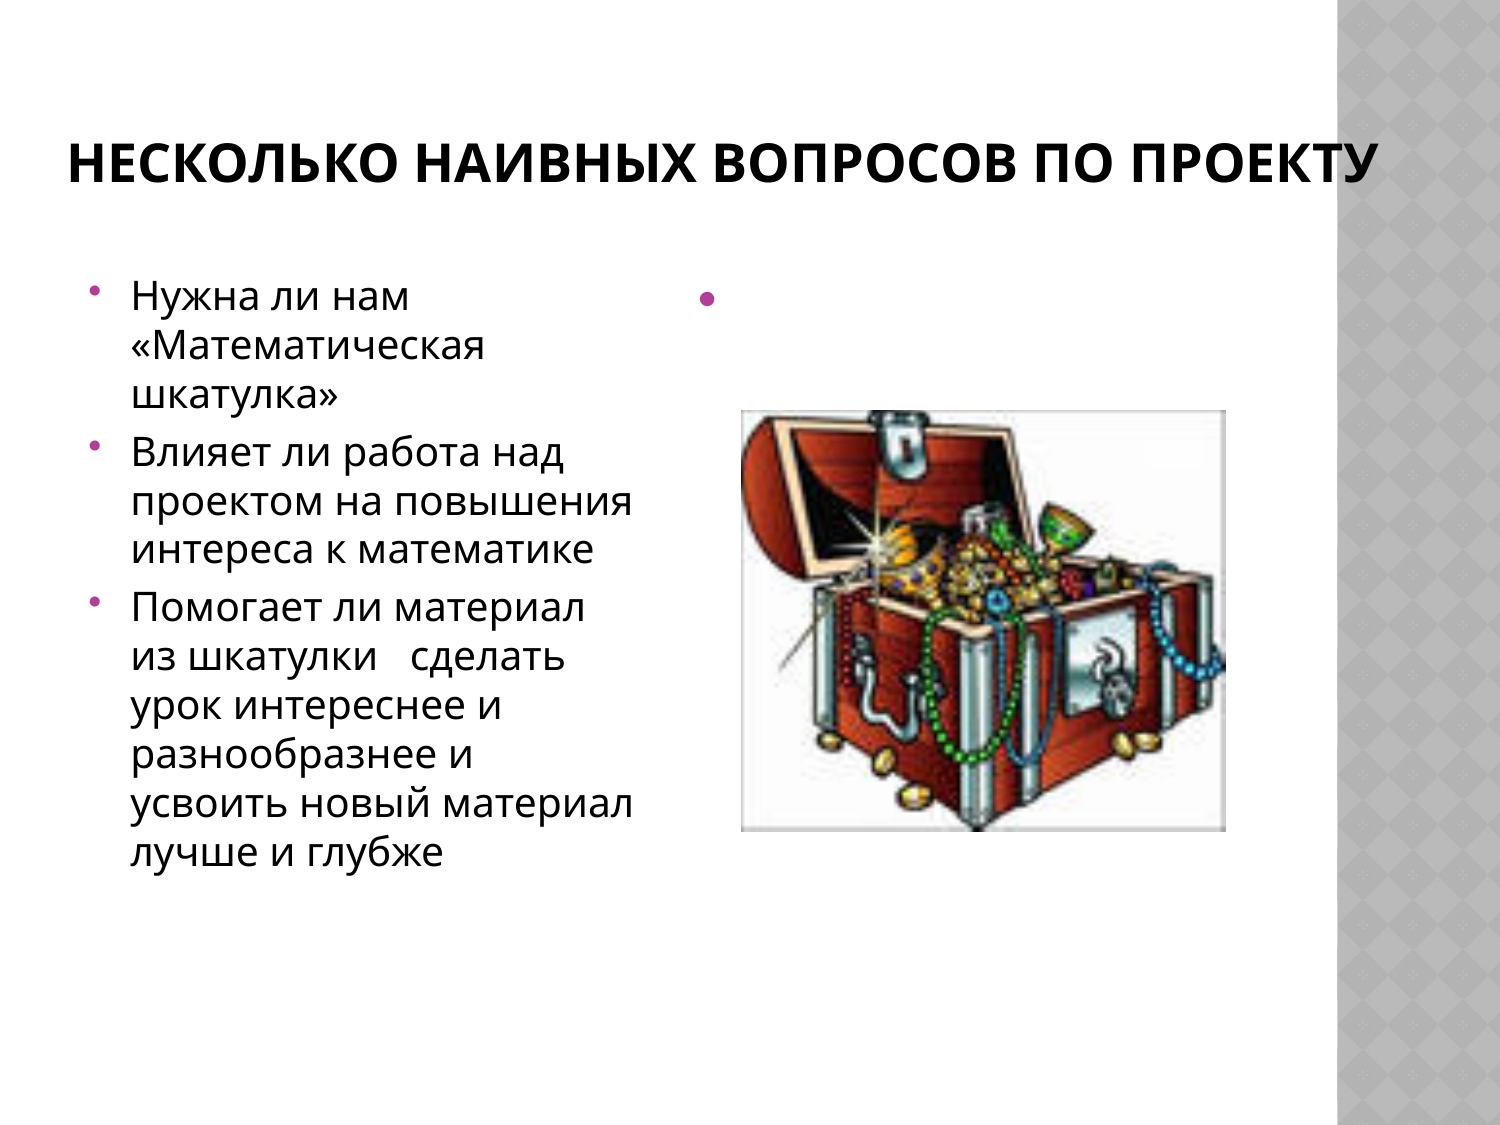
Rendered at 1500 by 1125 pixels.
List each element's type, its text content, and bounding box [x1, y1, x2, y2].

picture [740, 409, 1226, 833]
list [685, 262, 1263, 1005]
title Несколько наивных вопросов по проекту [58, 70, 1409, 258]
list Нужна ли нам «Математическая шкатулка» Влияет ли работа над проектом на повышения интереса к математике Помогает ли материал из шкатулки сделать урок интереснее и разнообразнее и усвоить новый материал лучше и глубже [75, 262, 653, 1005]
